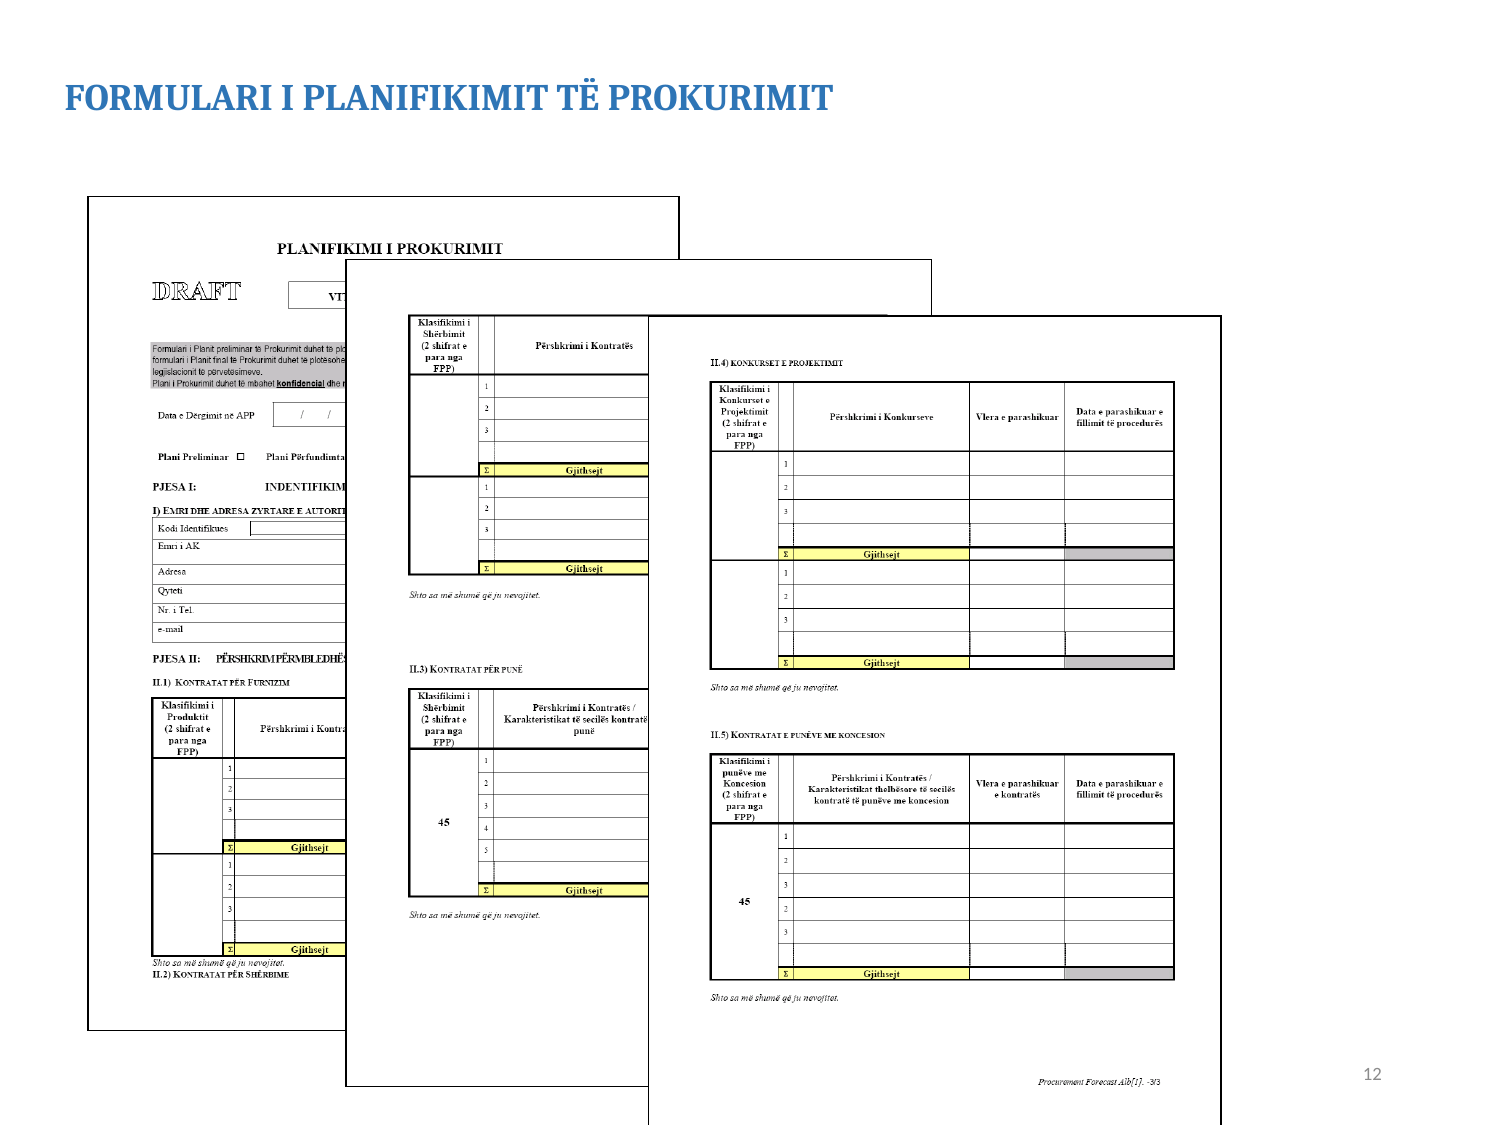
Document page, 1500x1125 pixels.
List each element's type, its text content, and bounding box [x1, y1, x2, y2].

title FORMULARI I PLANIFIKIMIT TË PROKURIMIT [49, 37, 1446, 160]
slide_number 12 [1221, 1042, 1397, 1103]
picture [88, 197, 1221, 1125]
